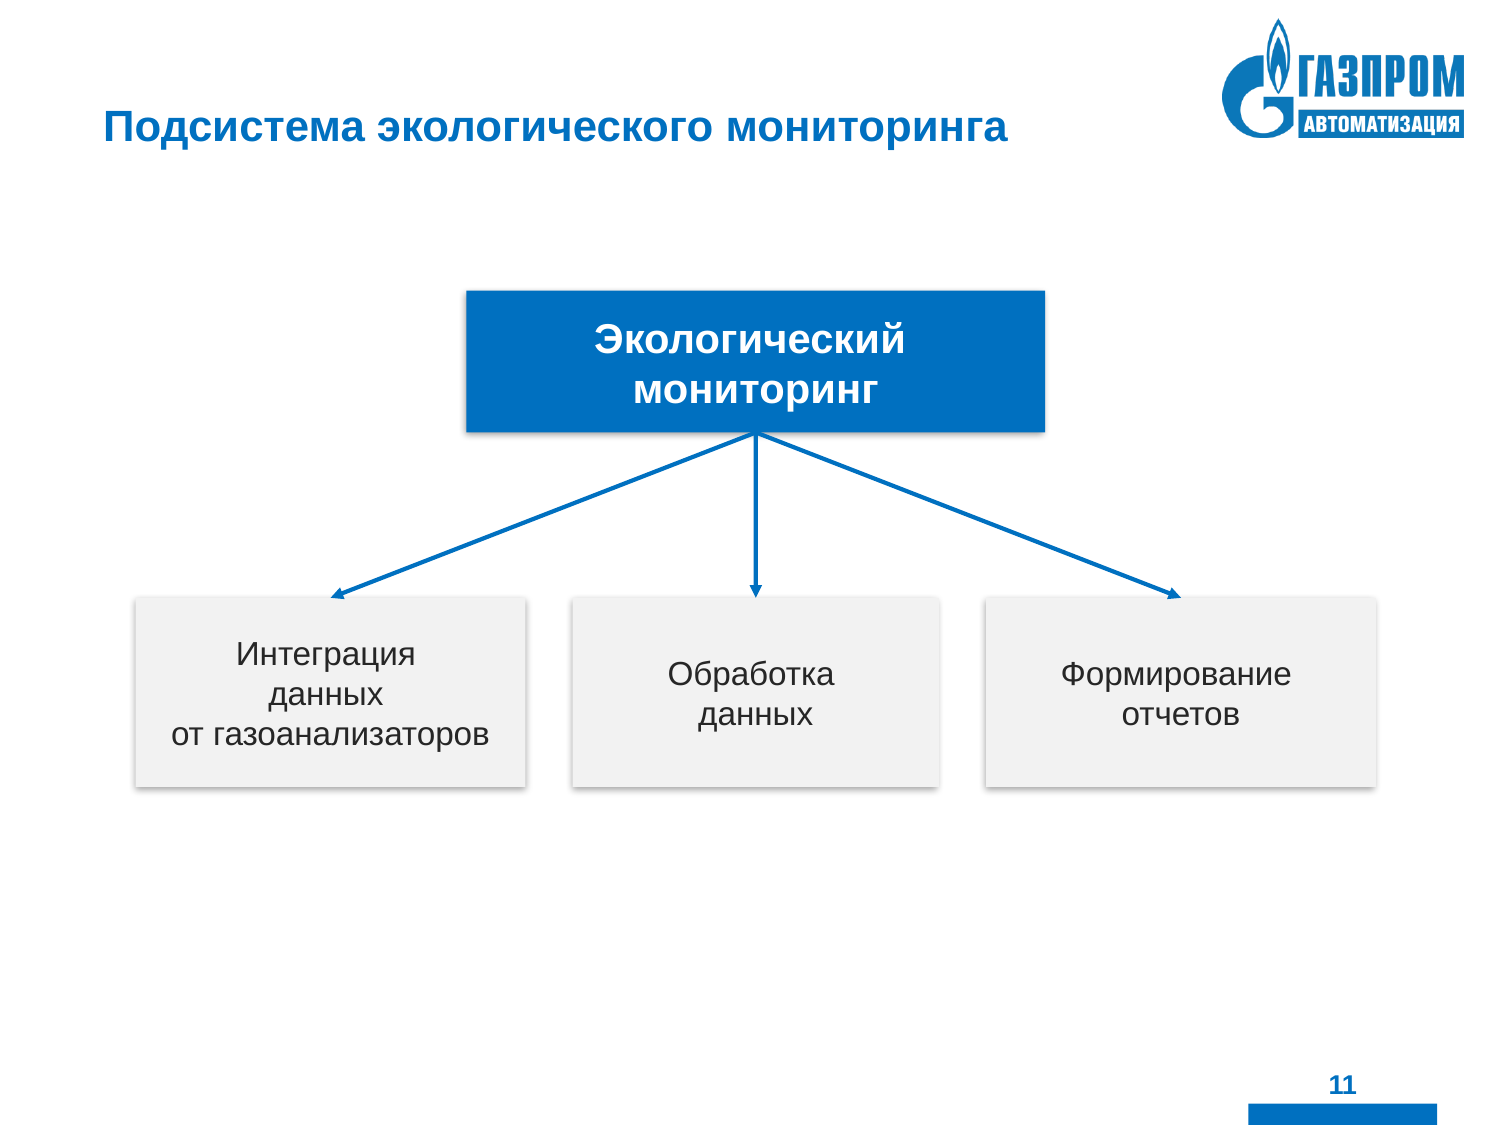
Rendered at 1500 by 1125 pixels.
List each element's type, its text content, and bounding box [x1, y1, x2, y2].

text_box Формирование отчетов [985, 597, 1217, 788]
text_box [755, 432, 1182, 599]
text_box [330, 432, 752, 599]
text_box Интеграция данных от газоанализаторов [135, 597, 526, 788]
text_box Экологический мониторинг [466, 290, 1046, 430]
text_box Обработка данных [572, 606, 940, 788]
text_box Подсистема экологического мониторинга [88, 90, 1176, 158]
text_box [1222, 18, 1464, 1125]
